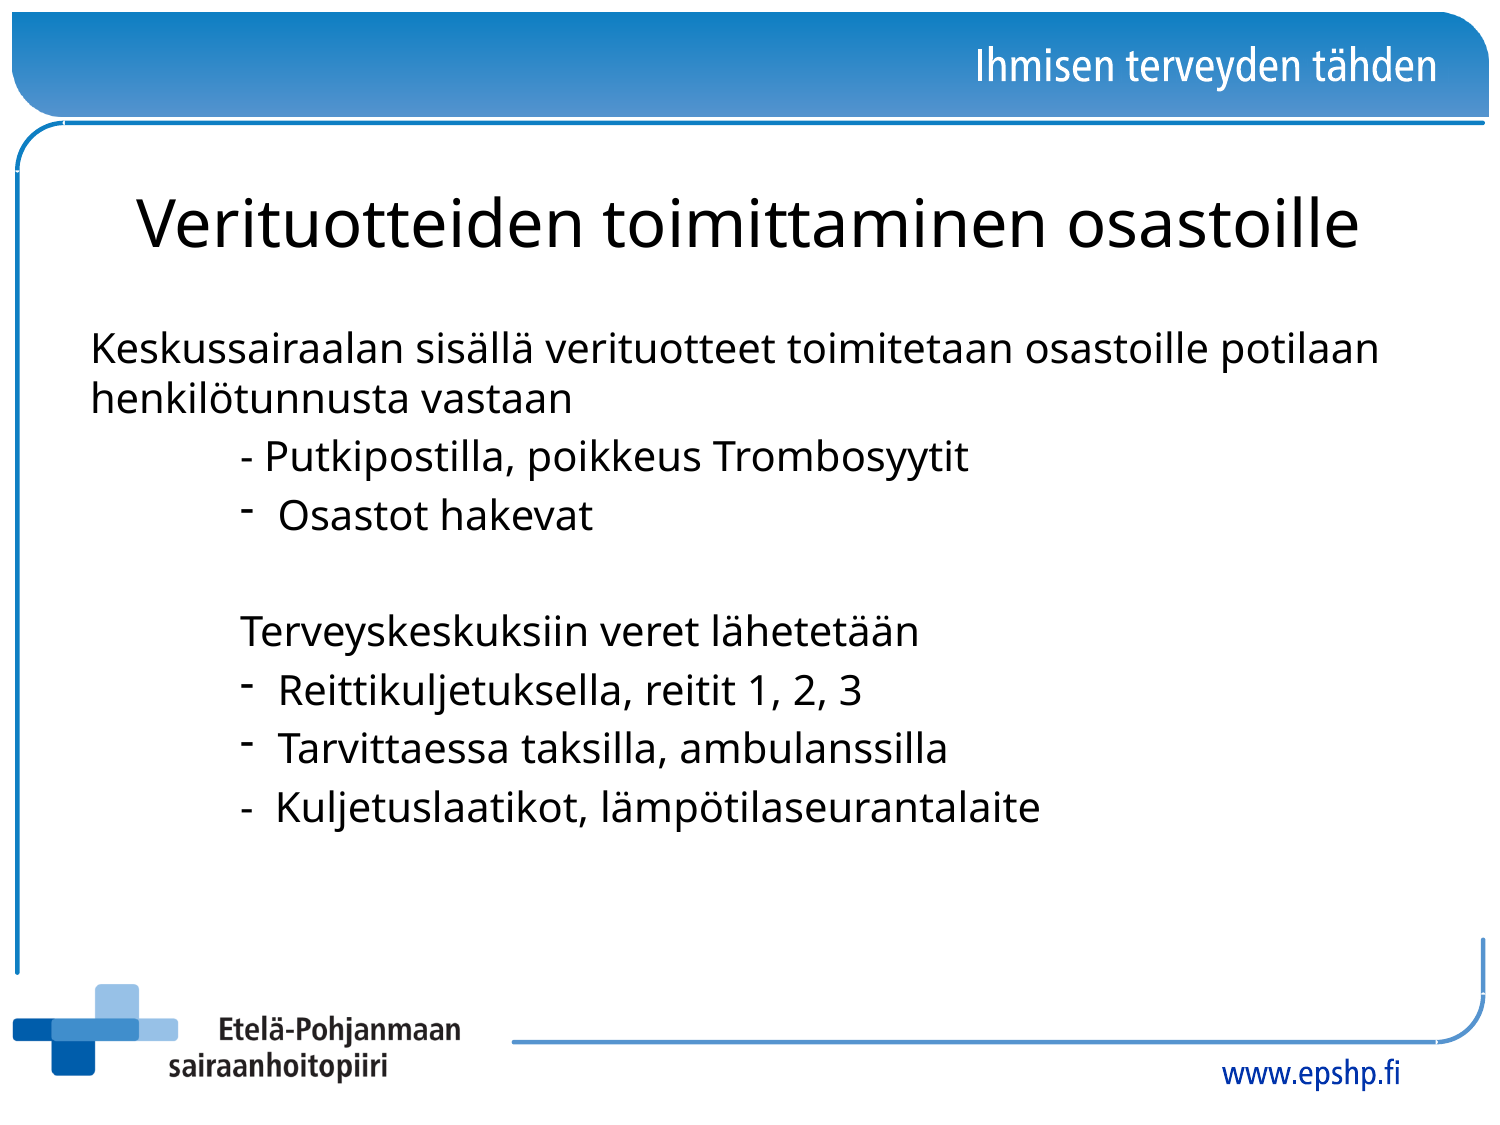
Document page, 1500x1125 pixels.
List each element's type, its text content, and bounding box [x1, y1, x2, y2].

title Verituotteiden toimittaminen osastoille [75, 126, 1425, 314]
picture [12, 12, 1489, 117]
picture [11, 982, 461, 1084]
list Keskussairaalan sisällä verituotteet toimitetaan osastoille potilaan henkilötunnusta vastaan - Putkipostilla, poikkeus Trombosyytit Osastot hakevat Terveyskeskuksiin veret lähetetään Reittikuljetuksella, reitit 1, 2, 3 Tarvittaessa taksilla, ambulanssilla - Kuljetuslaatikot, lämpötilaseurantalaite [75, 314, 1425, 977]
